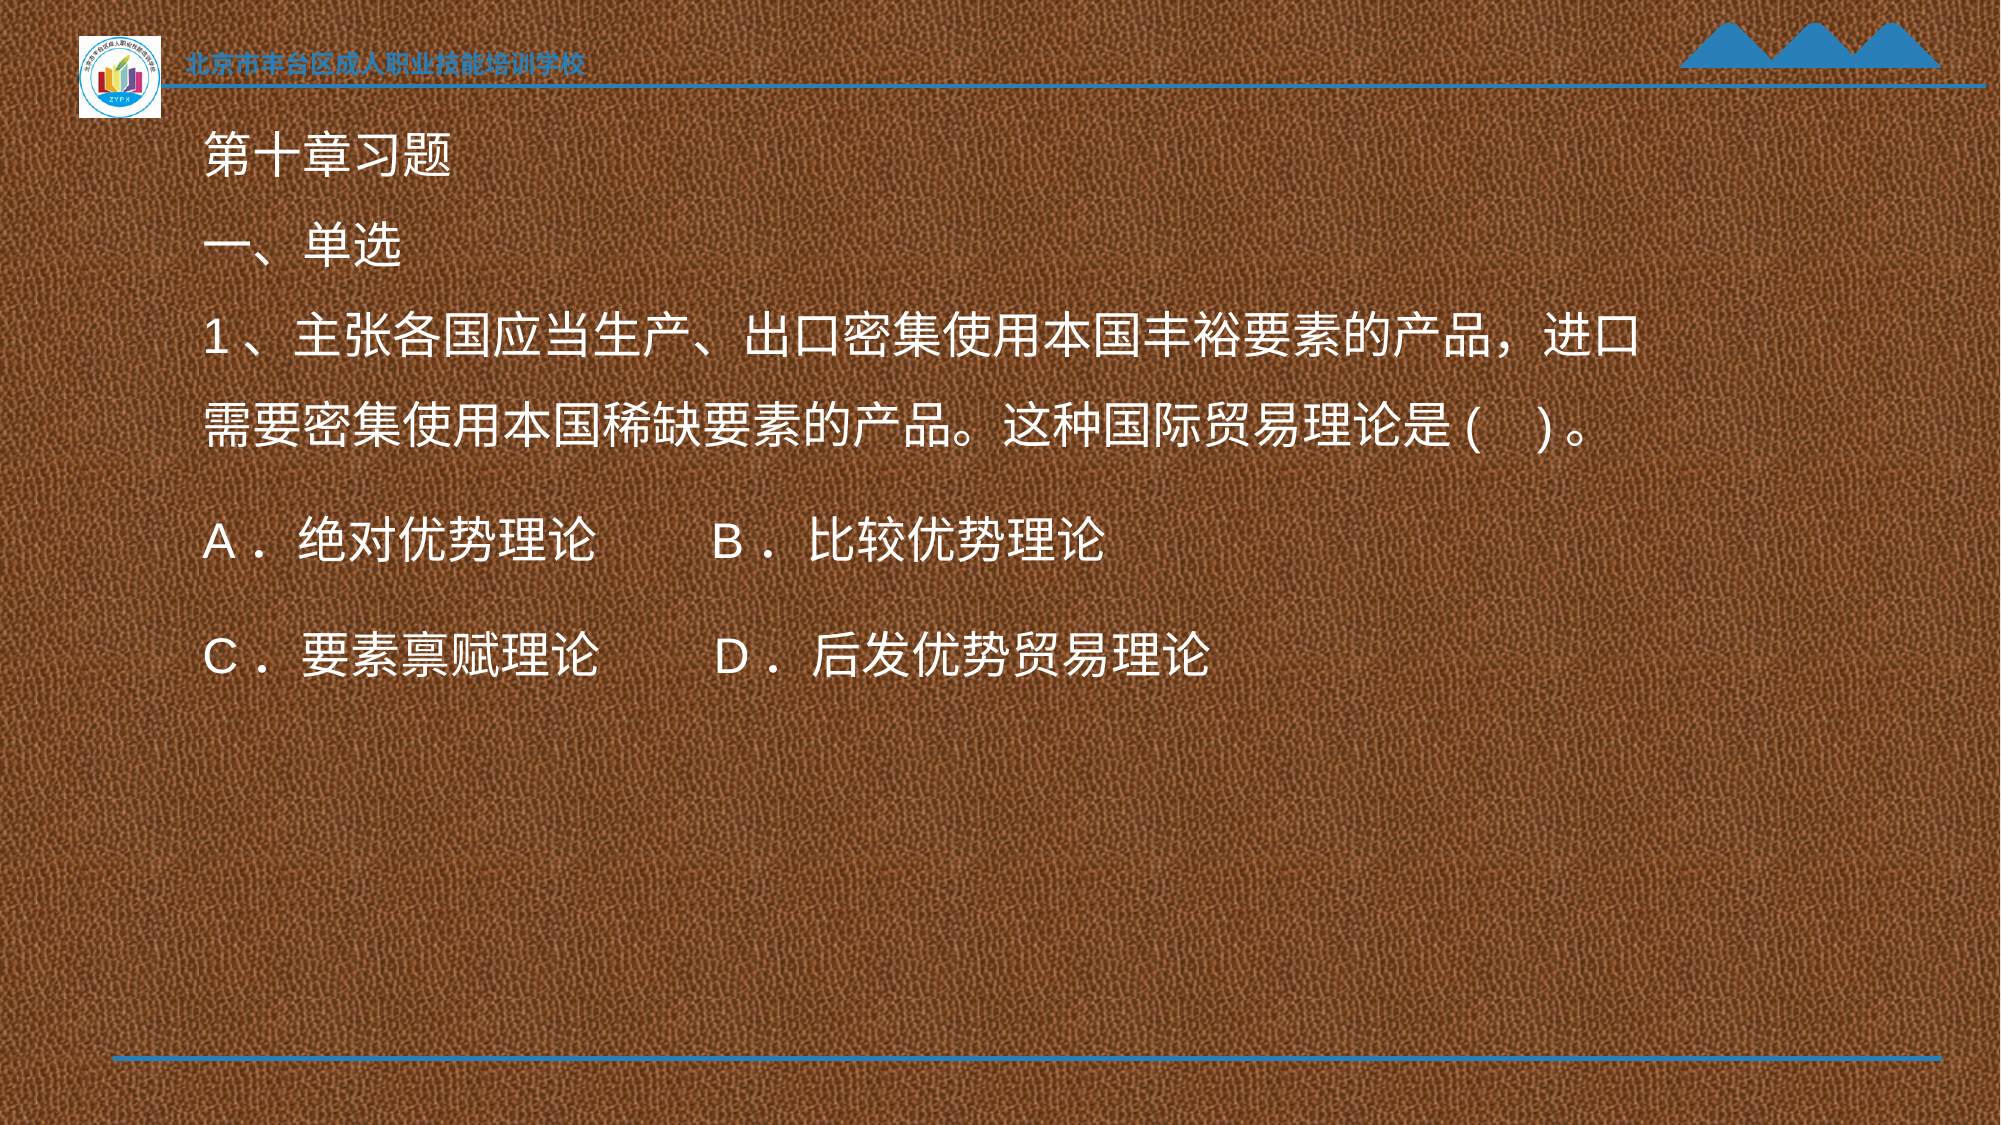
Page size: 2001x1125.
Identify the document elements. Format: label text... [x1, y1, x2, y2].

text_box [204, 521, 1679, 617]
text_box 北京市丰台区成人职业技能培训学校 [170, 40, 632, 85]
picture [0, 0, 2001, 1125]
text_box [1677, 21, 1772, 70]
text_box [1840, 21, 1944, 70]
text_box [1763, 21, 1853, 70]
text_box 第十章习题 一、单选 1、主张各国应当生产、出口密集使用本国丰裕要素的产品，进口需要密集使用本国稀缺要素的产品。这种国际贸易理论是( )。 A．绝对优势理论 B．比较优势理论 C．要素禀赋理论 D．后发优势贸易理论 [187, 86, 1703, 691]
